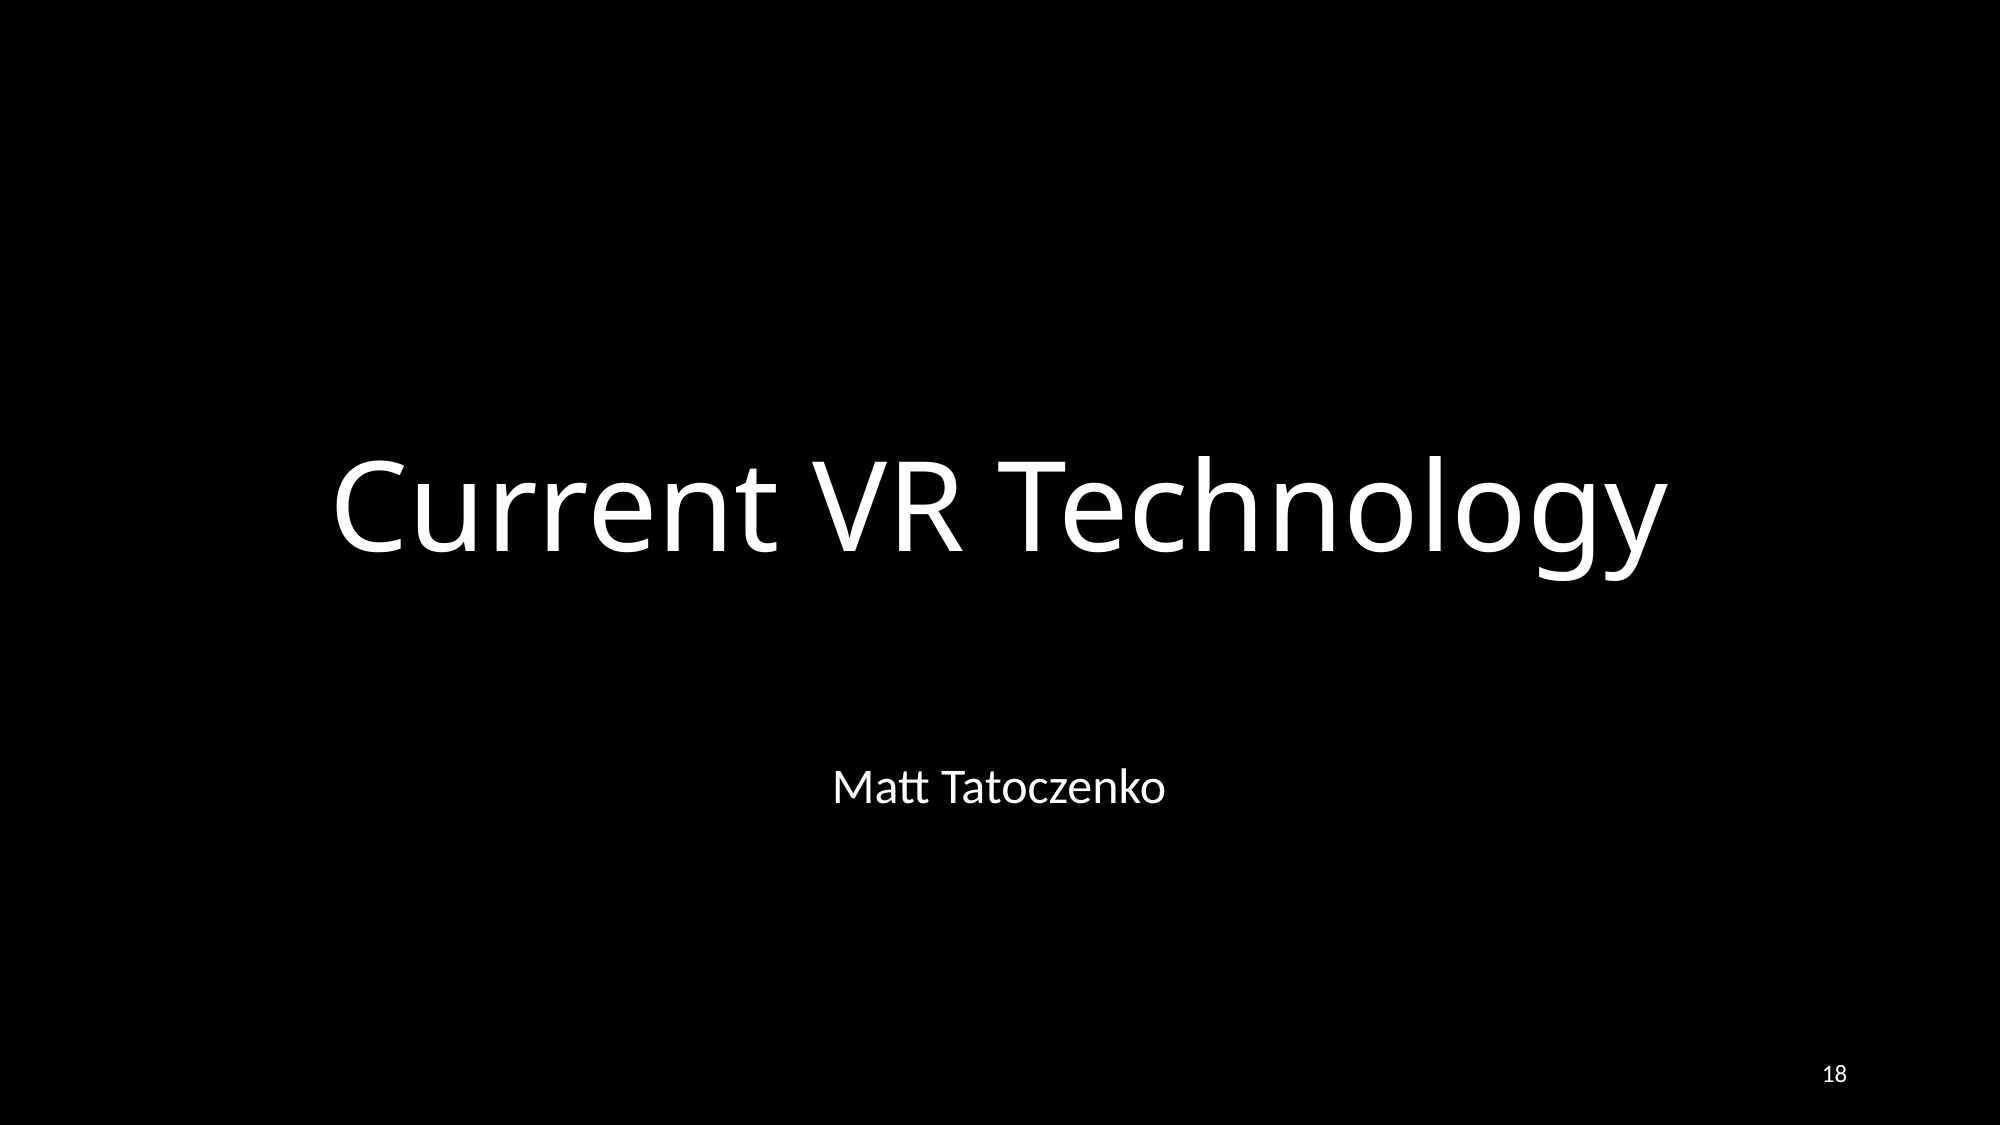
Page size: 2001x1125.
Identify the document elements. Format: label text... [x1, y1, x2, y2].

list Matt Tatoczenko [136, 752, 1862, 999]
slide_number 18 [1412, 1042, 1863, 1103]
title Current VR Technology [136, 280, 1862, 749]
